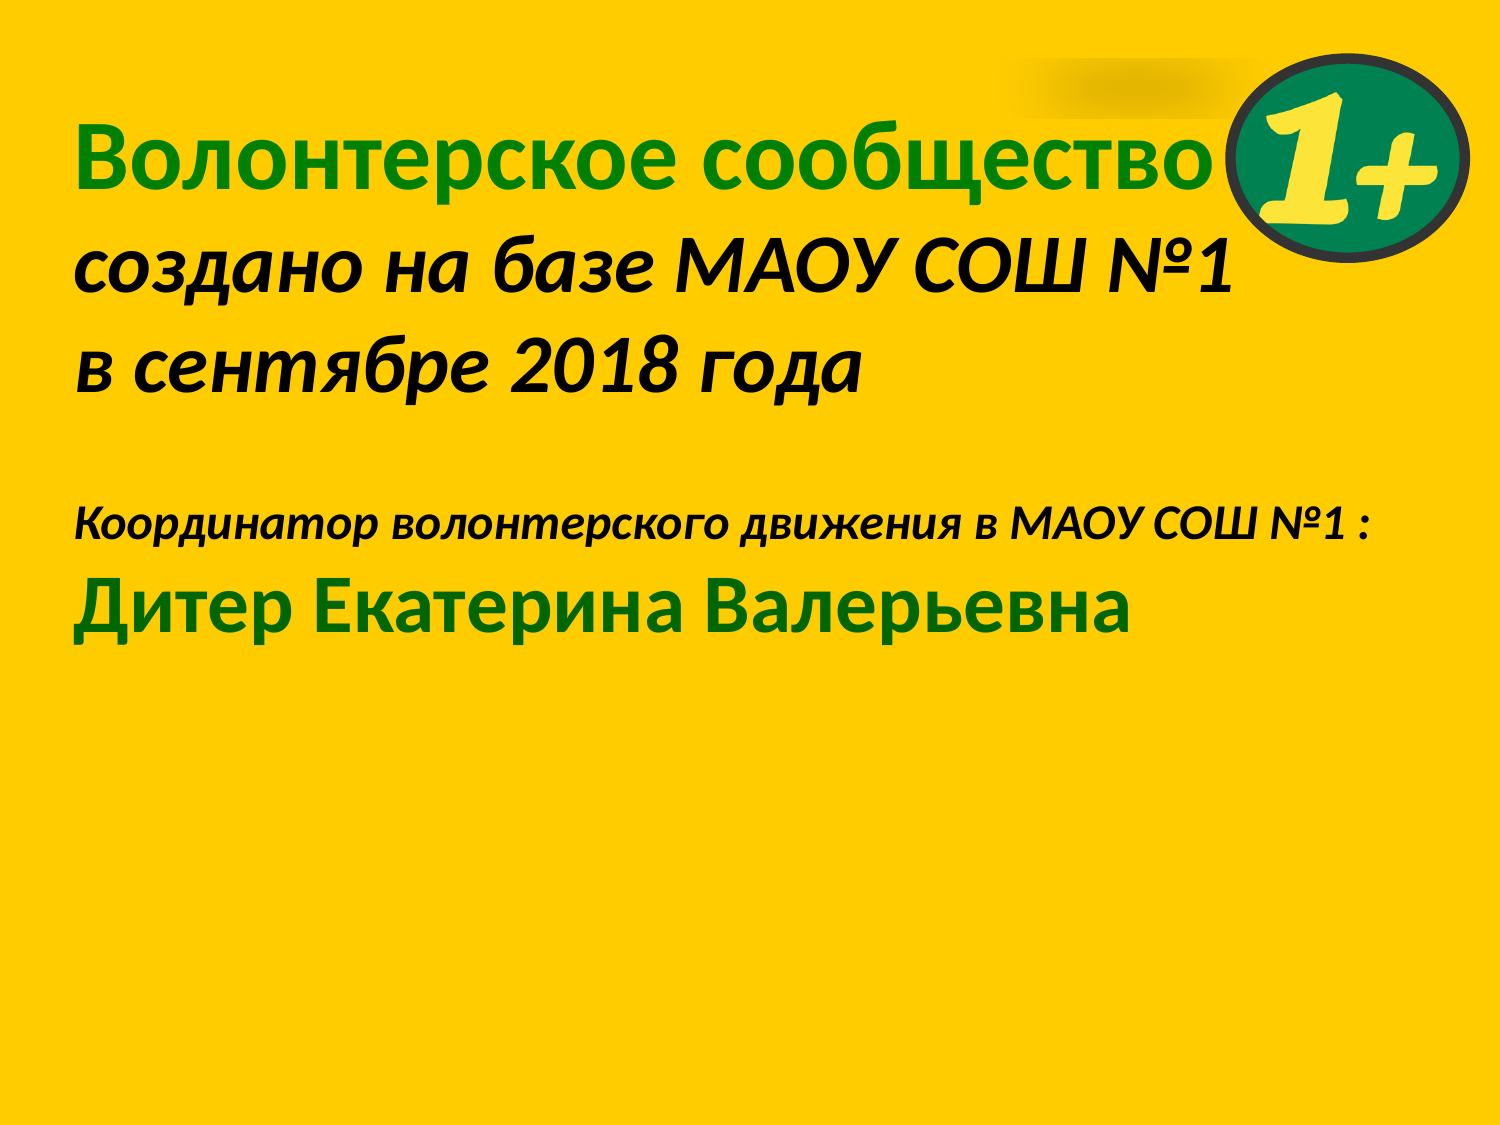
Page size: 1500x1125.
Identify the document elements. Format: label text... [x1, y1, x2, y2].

text_box Волонтерское сообщество создано на базе МАОУ СОШ №1 в сентябре 2018 года Координатор волонтерского движения в МАОУ СОШ №1 : Дитер Екатерина Валерьевна [58, 81, 1453, 702]
picture [1230, 58, 1466, 258]
